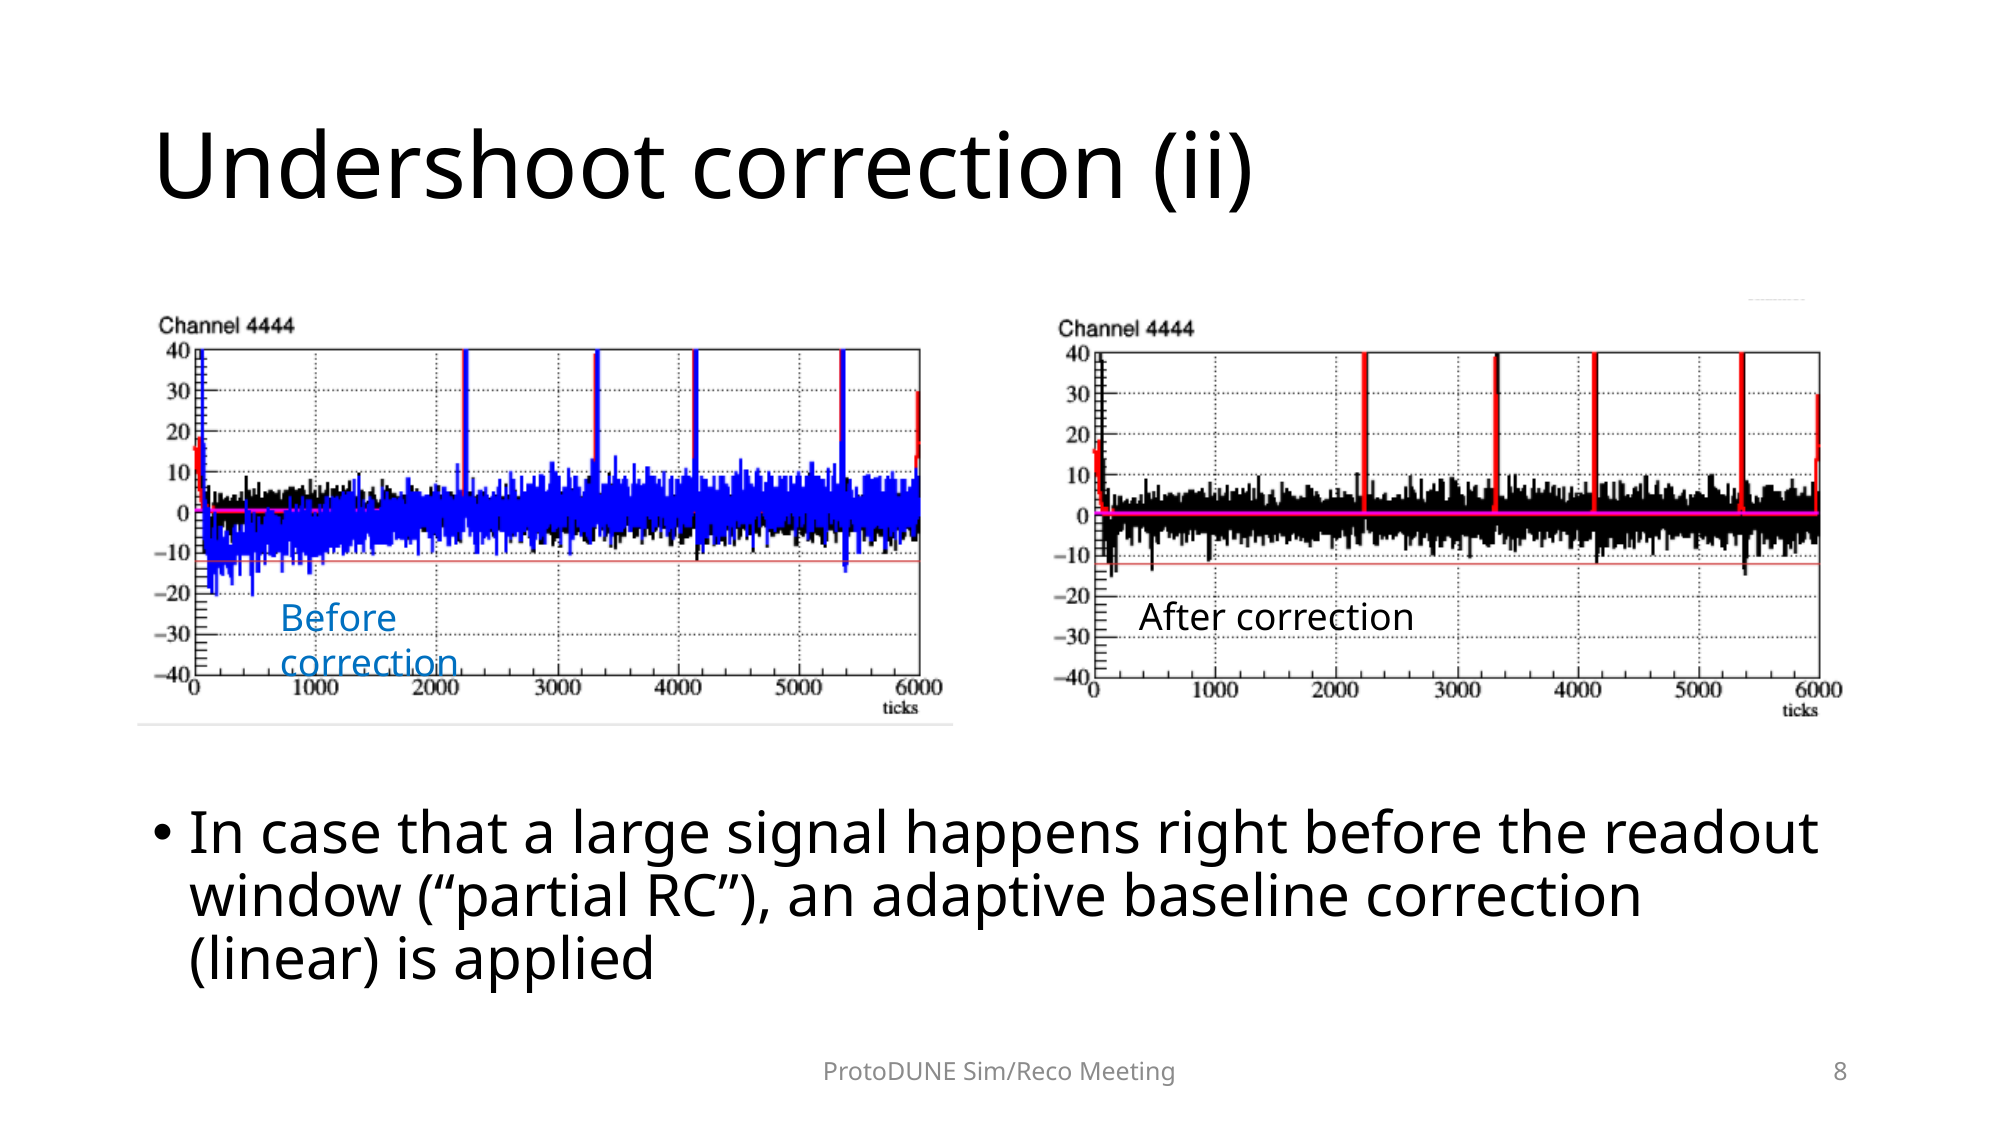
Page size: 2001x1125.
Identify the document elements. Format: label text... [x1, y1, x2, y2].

footer ProtoDUNE Sim/Reco Meeting [662, 1042, 1338, 1103]
slide_number 8 [1412, 1042, 1863, 1103]
list In case that a large signal happens right before the readout window (“partial RC”), an adaptive baseline correction (linear) is applied [137, 795, 1863, 1014]
picture [1046, 299, 1863, 726]
picture [137, 299, 954, 726]
title Undershoot correction (ii) [137, 59, 1863, 278]
